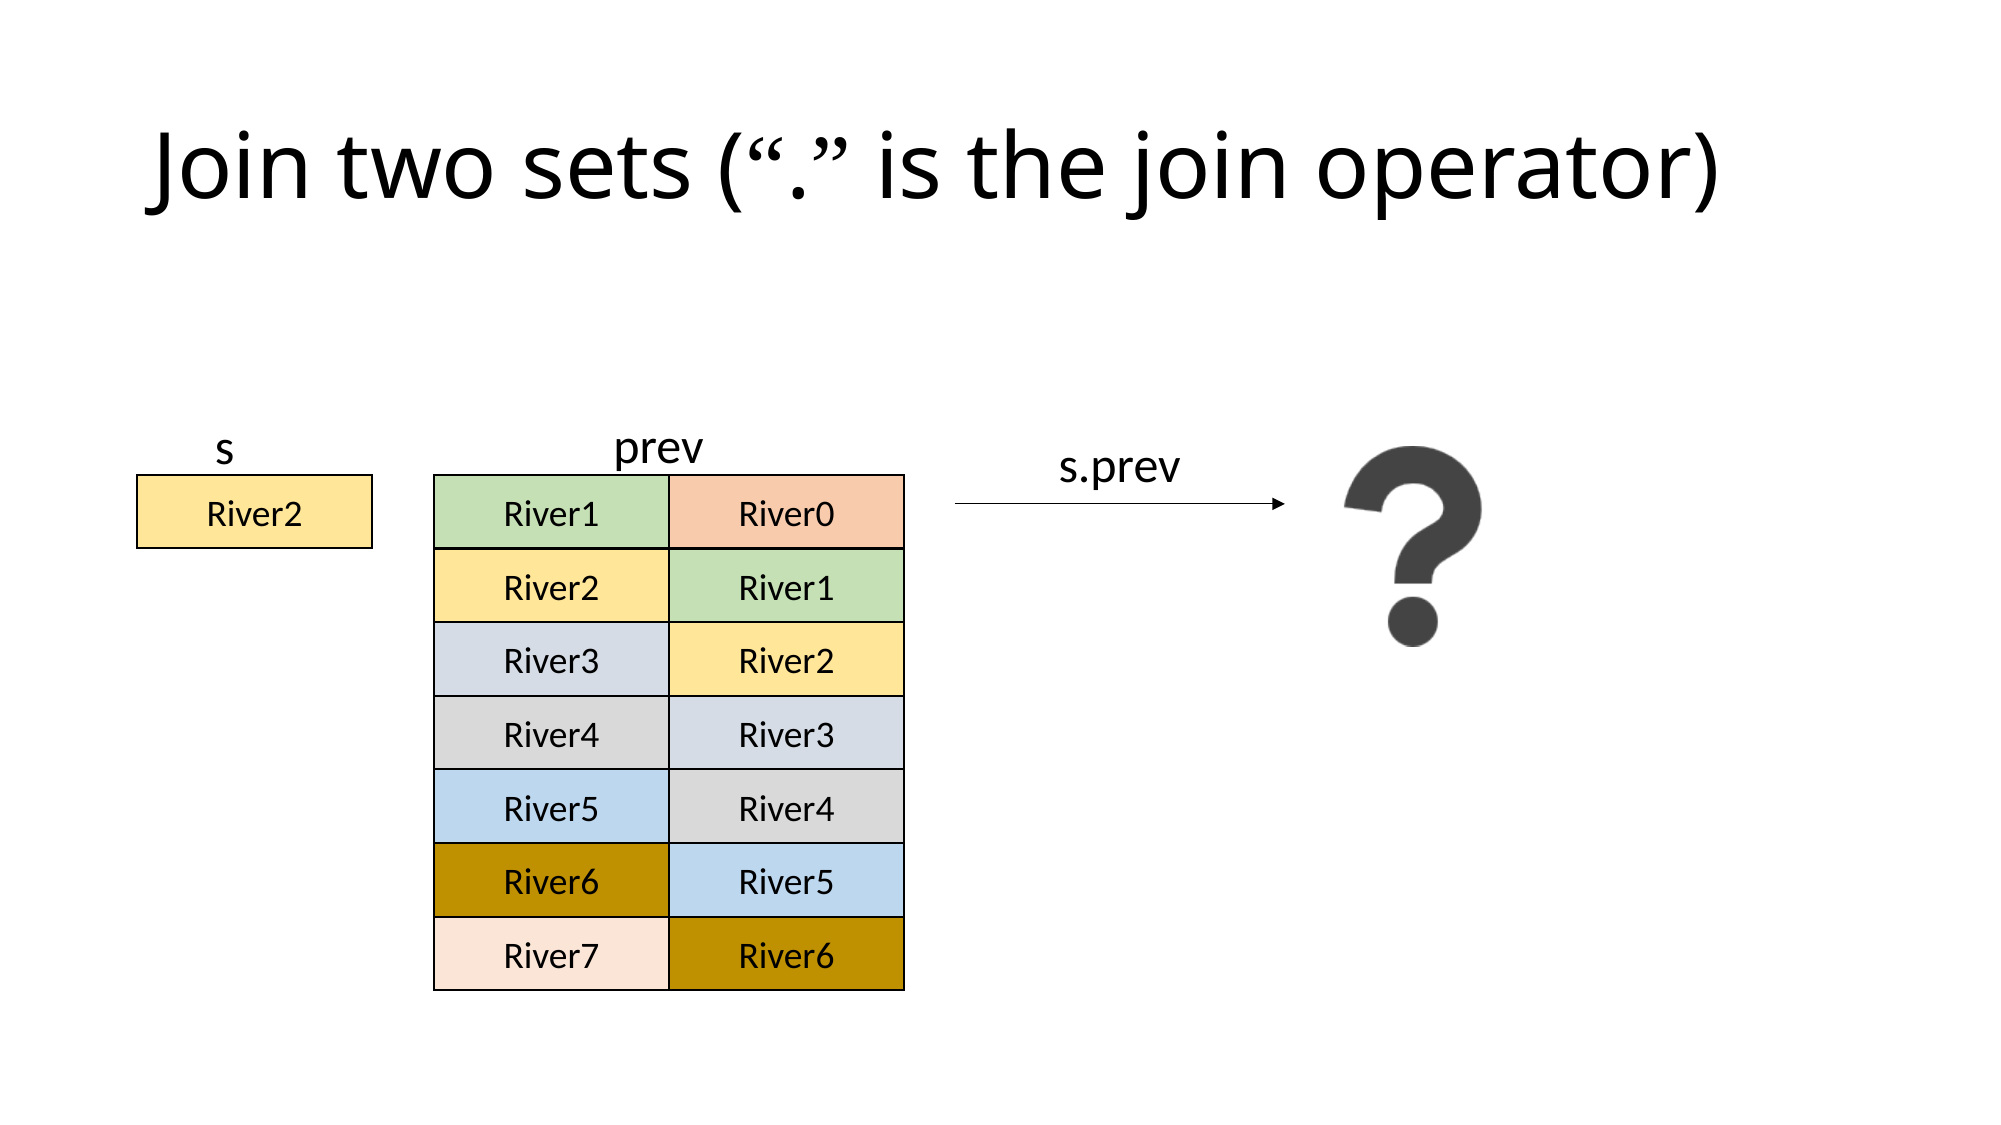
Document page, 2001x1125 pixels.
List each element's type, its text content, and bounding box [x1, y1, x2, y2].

text_box River5 [668, 842, 905, 916]
text_box prev [598, 406, 719, 481]
text_box River2 [668, 621, 905, 695]
text_box River6 [668, 916, 905, 991]
text_box s.prev [1043, 424, 1196, 500]
text_box River1 [433, 474, 668, 547]
text_box s [200, 407, 250, 482]
text_box River2 [136, 474, 373, 549]
text_box River1 [668, 547, 905, 621]
text_box River4 [668, 768, 905, 842]
text_box River7 [433, 916, 668, 991]
title Join two sets (“.” is the join operator) [137, 59, 1863, 278]
text_box River0 [668, 474, 905, 547]
text_box River5 [433, 768, 668, 842]
text_box River3 [433, 621, 668, 695]
text_box River4 [433, 695, 668, 768]
text_box River6 [433, 842, 668, 916]
picture [1319, 446, 1520, 647]
text_box River3 [668, 695, 905, 768]
text_box River2 [433, 547, 668, 621]
